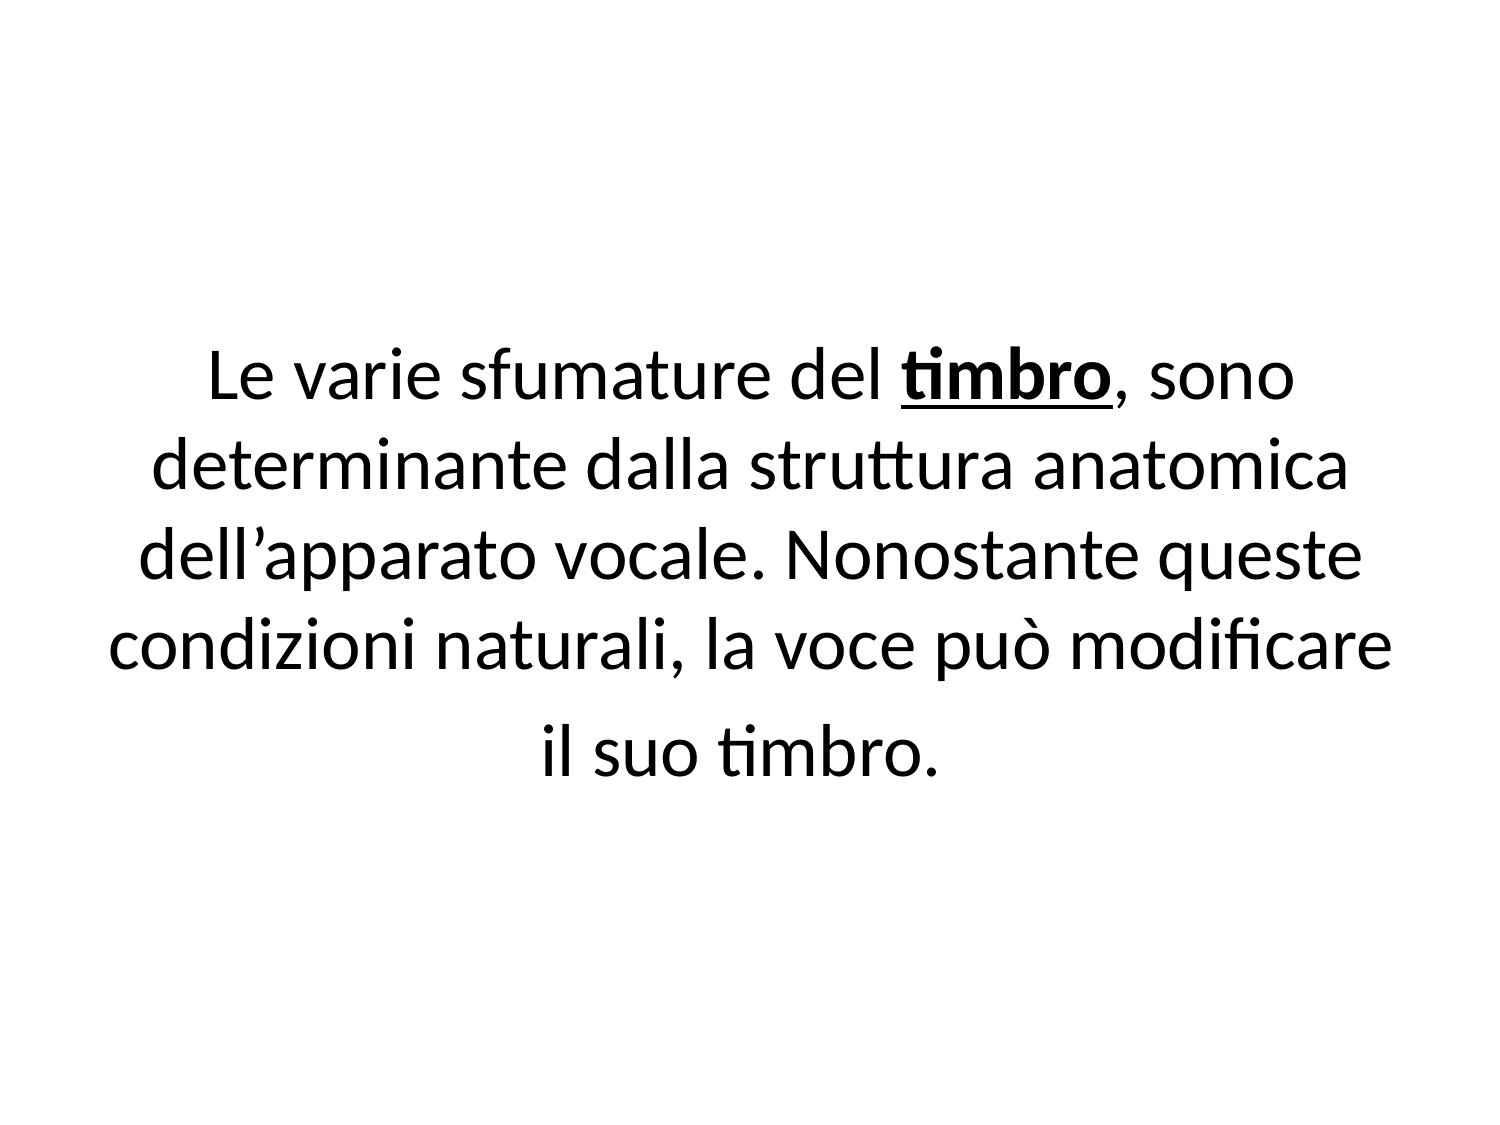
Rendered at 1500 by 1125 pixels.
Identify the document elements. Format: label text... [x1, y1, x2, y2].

title Le varie sfumature del timbro, sono determinante dalla struttura anatomica dell’apparato vocale. Nonostante queste condizioni naturali, la voce può modificare il suo timbro. [76, 101, 1427, 1018]
